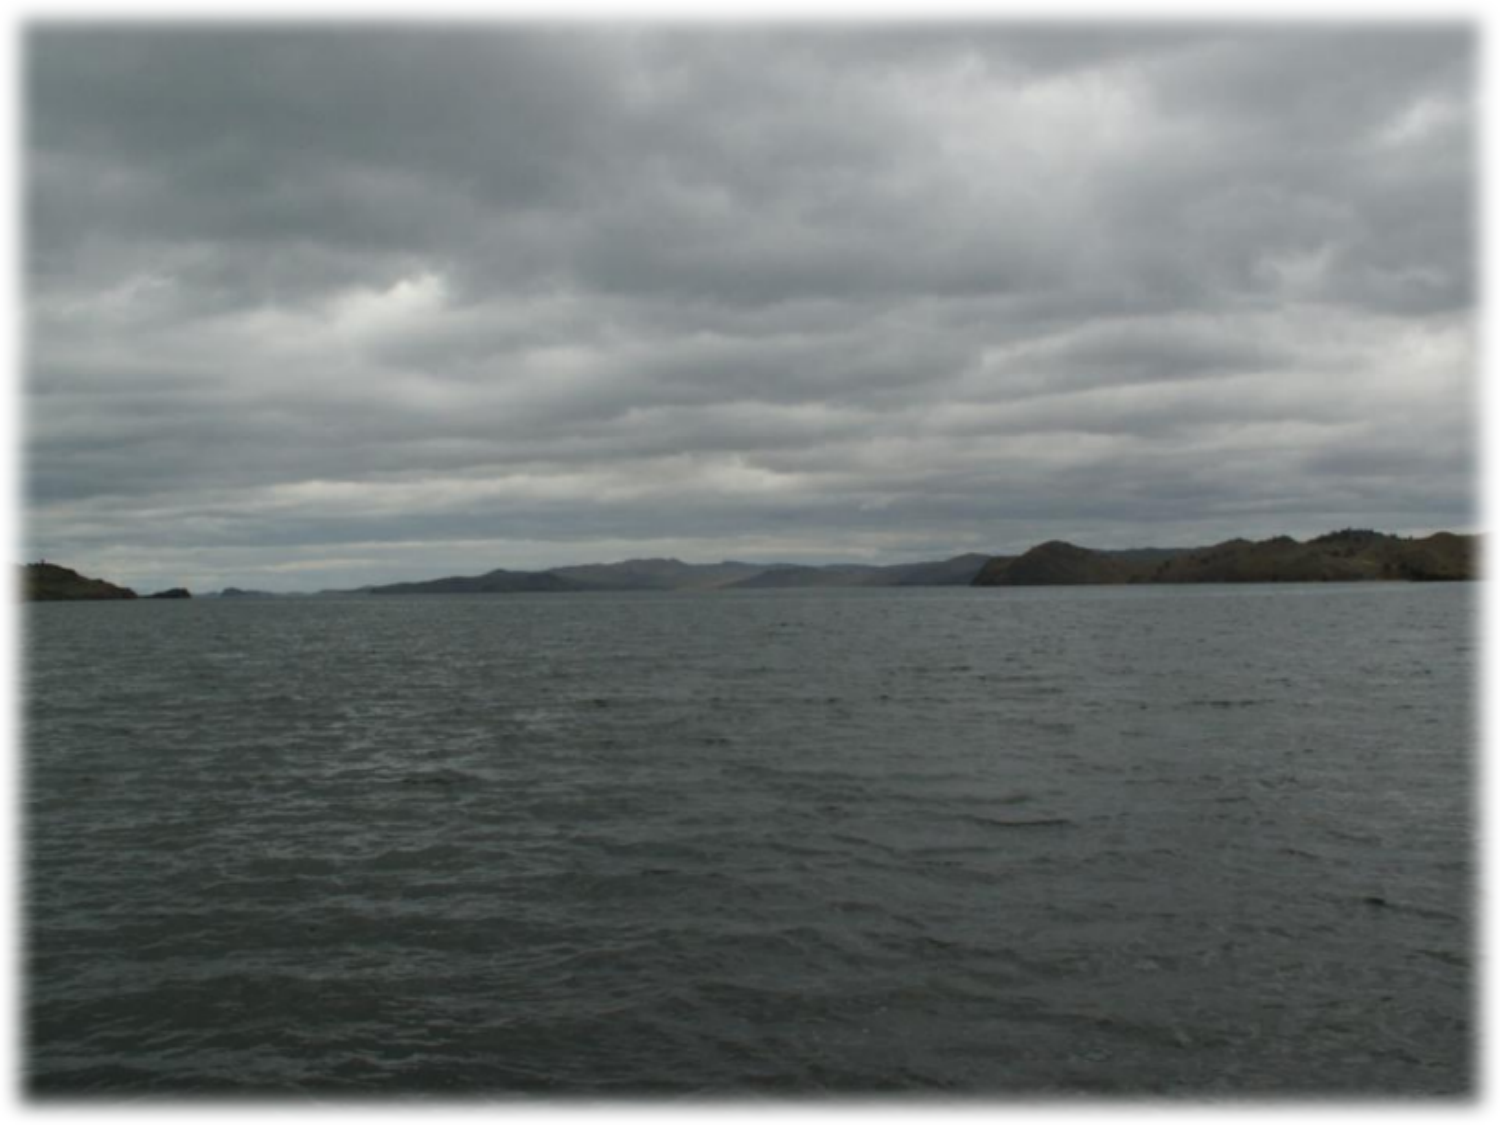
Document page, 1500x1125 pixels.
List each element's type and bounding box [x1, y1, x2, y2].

list [0, 0, 1500, 1125]
